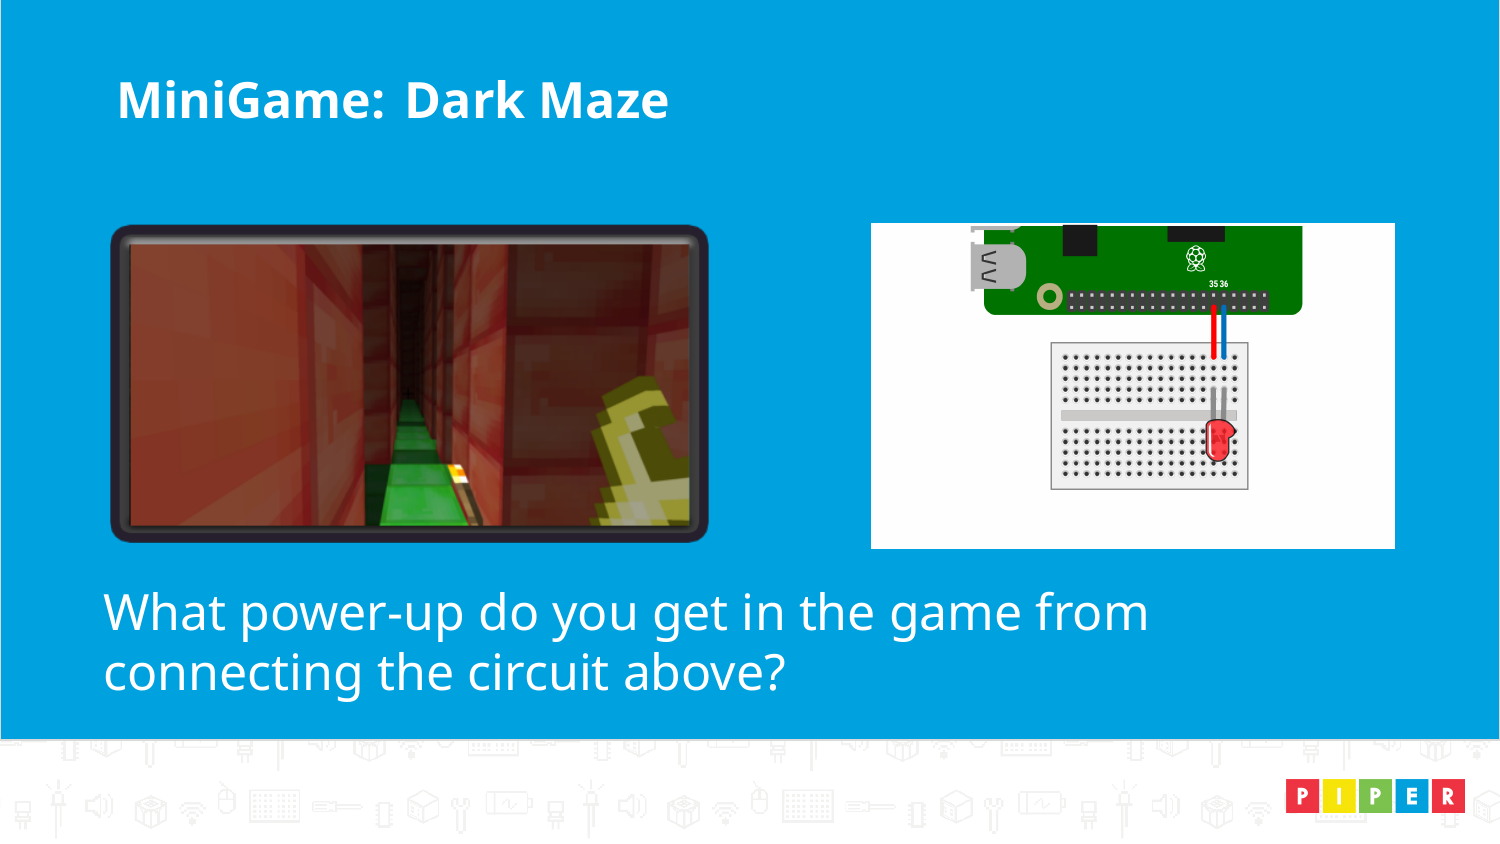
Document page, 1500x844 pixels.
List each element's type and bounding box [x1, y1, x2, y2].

picture [375, 91, 382, 98]
picture [922, 603, 942, 630]
picture [341, 603, 363, 630]
picture [553, 604, 576, 641]
picture [821, 593, 842, 629]
picture [111, 226, 708, 542]
picture [1036, 592, 1053, 629]
picture [800, 598, 815, 630]
picture [222, 663, 244, 690]
picture [527, 663, 545, 690]
picture [711, 664, 734, 689]
picture [182, 91, 207, 117]
picture [244, 603, 266, 641]
picture [760, 603, 781, 629]
picture [154, 593, 175, 629]
picture [250, 663, 268, 690]
picture [344, 91, 368, 118]
picture [273, 603, 297, 630]
picture [588, 91, 611, 118]
picture [643, 91, 667, 118]
picture [592, 658, 607, 690]
picture [230, 82, 258, 118]
picture [265, 91, 288, 118]
picture [121, 83, 158, 117]
picture [580, 603, 604, 630]
picture [512, 603, 536, 630]
picture [193, 663, 214, 689]
picture [106, 663, 124, 690]
picture [739, 663, 761, 690]
picture [0, 740, 1500, 844]
picture [509, 663, 523, 689]
picture [130, 663, 154, 690]
picture [892, 603, 915, 641]
picture [952, 603, 989, 629]
picture [400, 653, 421, 689]
picture [470, 663, 488, 690]
picture [307, 663, 328, 689]
picture [766, 654, 784, 679]
picture [209, 598, 224, 630]
picture [375, 111, 382, 118]
picture [167, 81, 174, 87]
picture [336, 663, 359, 701]
picture [444, 91, 467, 118]
picture [371, 603, 385, 629]
picture [850, 603, 872, 630]
picture [183, 603, 203, 630]
picture [481, 593, 504, 630]
picture [296, 91, 337, 117]
picture [215, 81, 222, 87]
picture [872, 224, 1394, 548]
picture [105, 595, 148, 629]
picture [301, 604, 337, 629]
picture [655, 603, 678, 641]
picture [439, 603, 461, 641]
picture [1075, 603, 1099, 630]
picture [409, 83, 437, 117]
picture [618, 91, 638, 117]
picture [272, 658, 287, 690]
picture [711, 598, 726, 630]
picture [408, 604, 429, 630]
picture [1108, 603, 1145, 629]
picture [167, 91, 174, 117]
picture [684, 663, 708, 690]
picture [543, 83, 580, 117]
picture [429, 663, 451, 690]
picture [997, 603, 1019, 630]
picture [378, 658, 393, 690]
picture [685, 603, 707, 630]
picture [655, 653, 677, 690]
picture [613, 604, 634, 630]
picture [498, 81, 523, 117]
picture [476, 91, 493, 117]
picture [626, 663, 646, 690]
picture [553, 664, 574, 690]
picture [1058, 603, 1072, 629]
picture [162, 663, 183, 689]
picture [215, 91, 222, 117]
